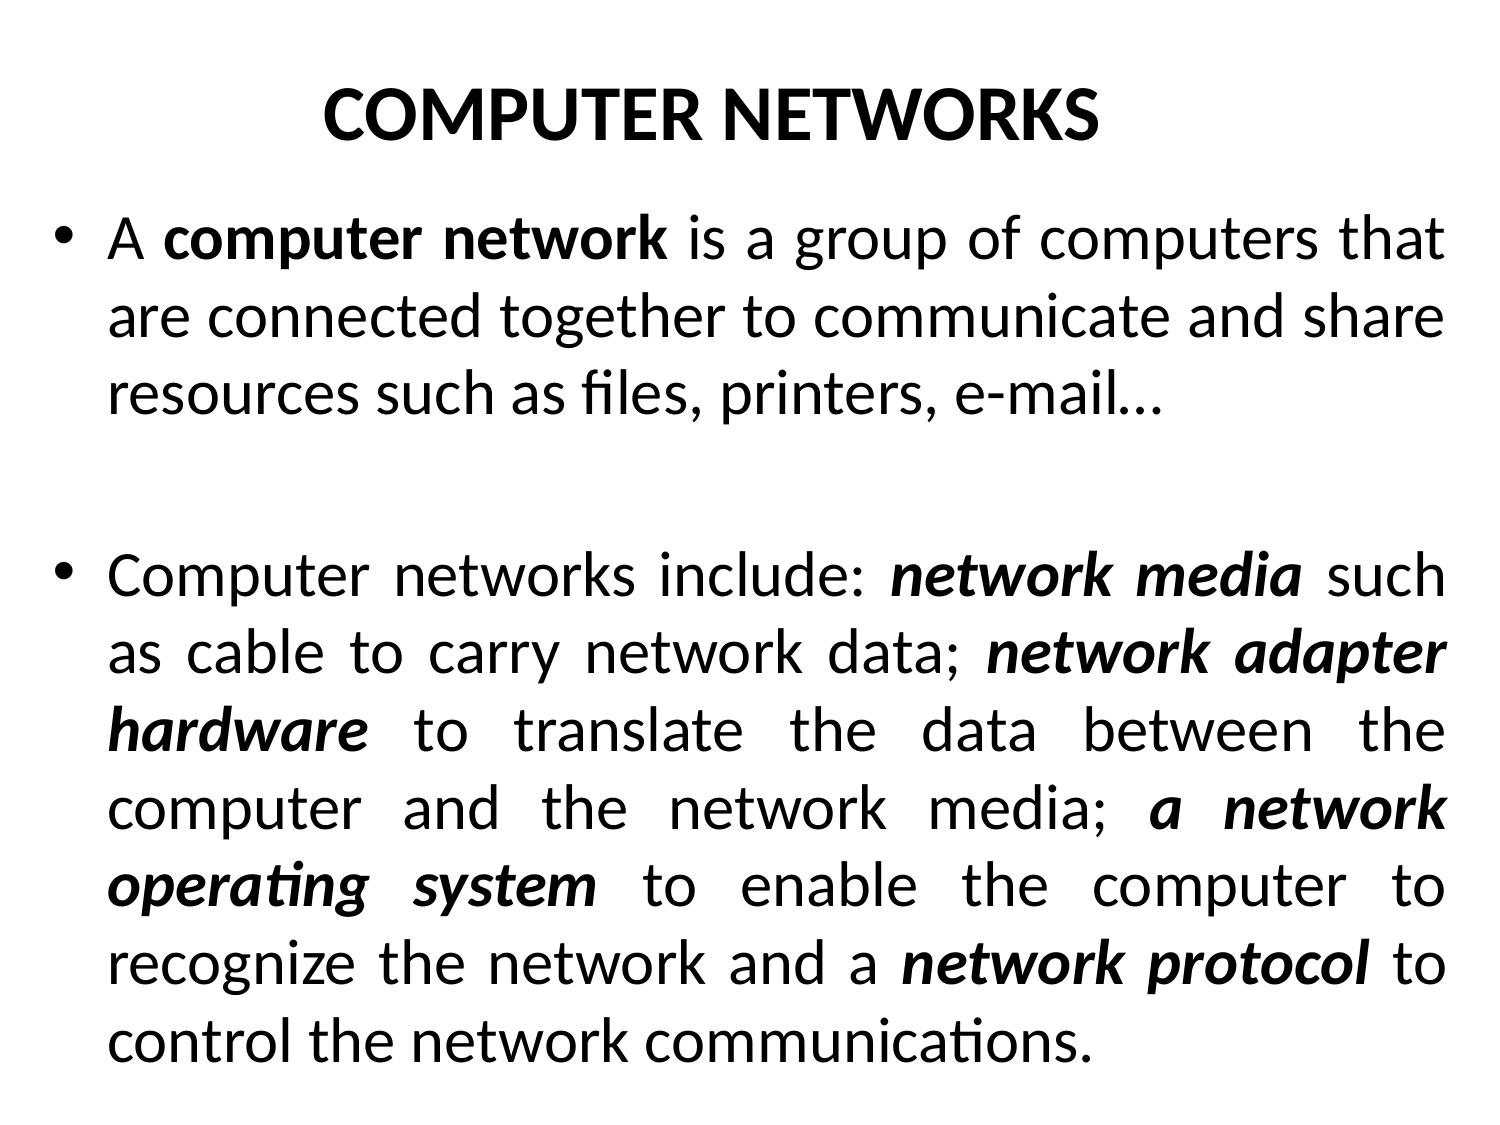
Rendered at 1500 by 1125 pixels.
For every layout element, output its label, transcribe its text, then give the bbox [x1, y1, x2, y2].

title COMPUTER NETWORKS [37, 50, 1388, 168]
list A computer network is a group of computers that are connected together to communicate and share resources such as files, printers, e-mail… Computer networks include: network media such as cable to carry network data; network adapter hardware to translate the data between the computer and the network media; a network operating system to enable the computer to recognize the network and a network protocol to control the network communications. [37, 187, 1463, 1088]
